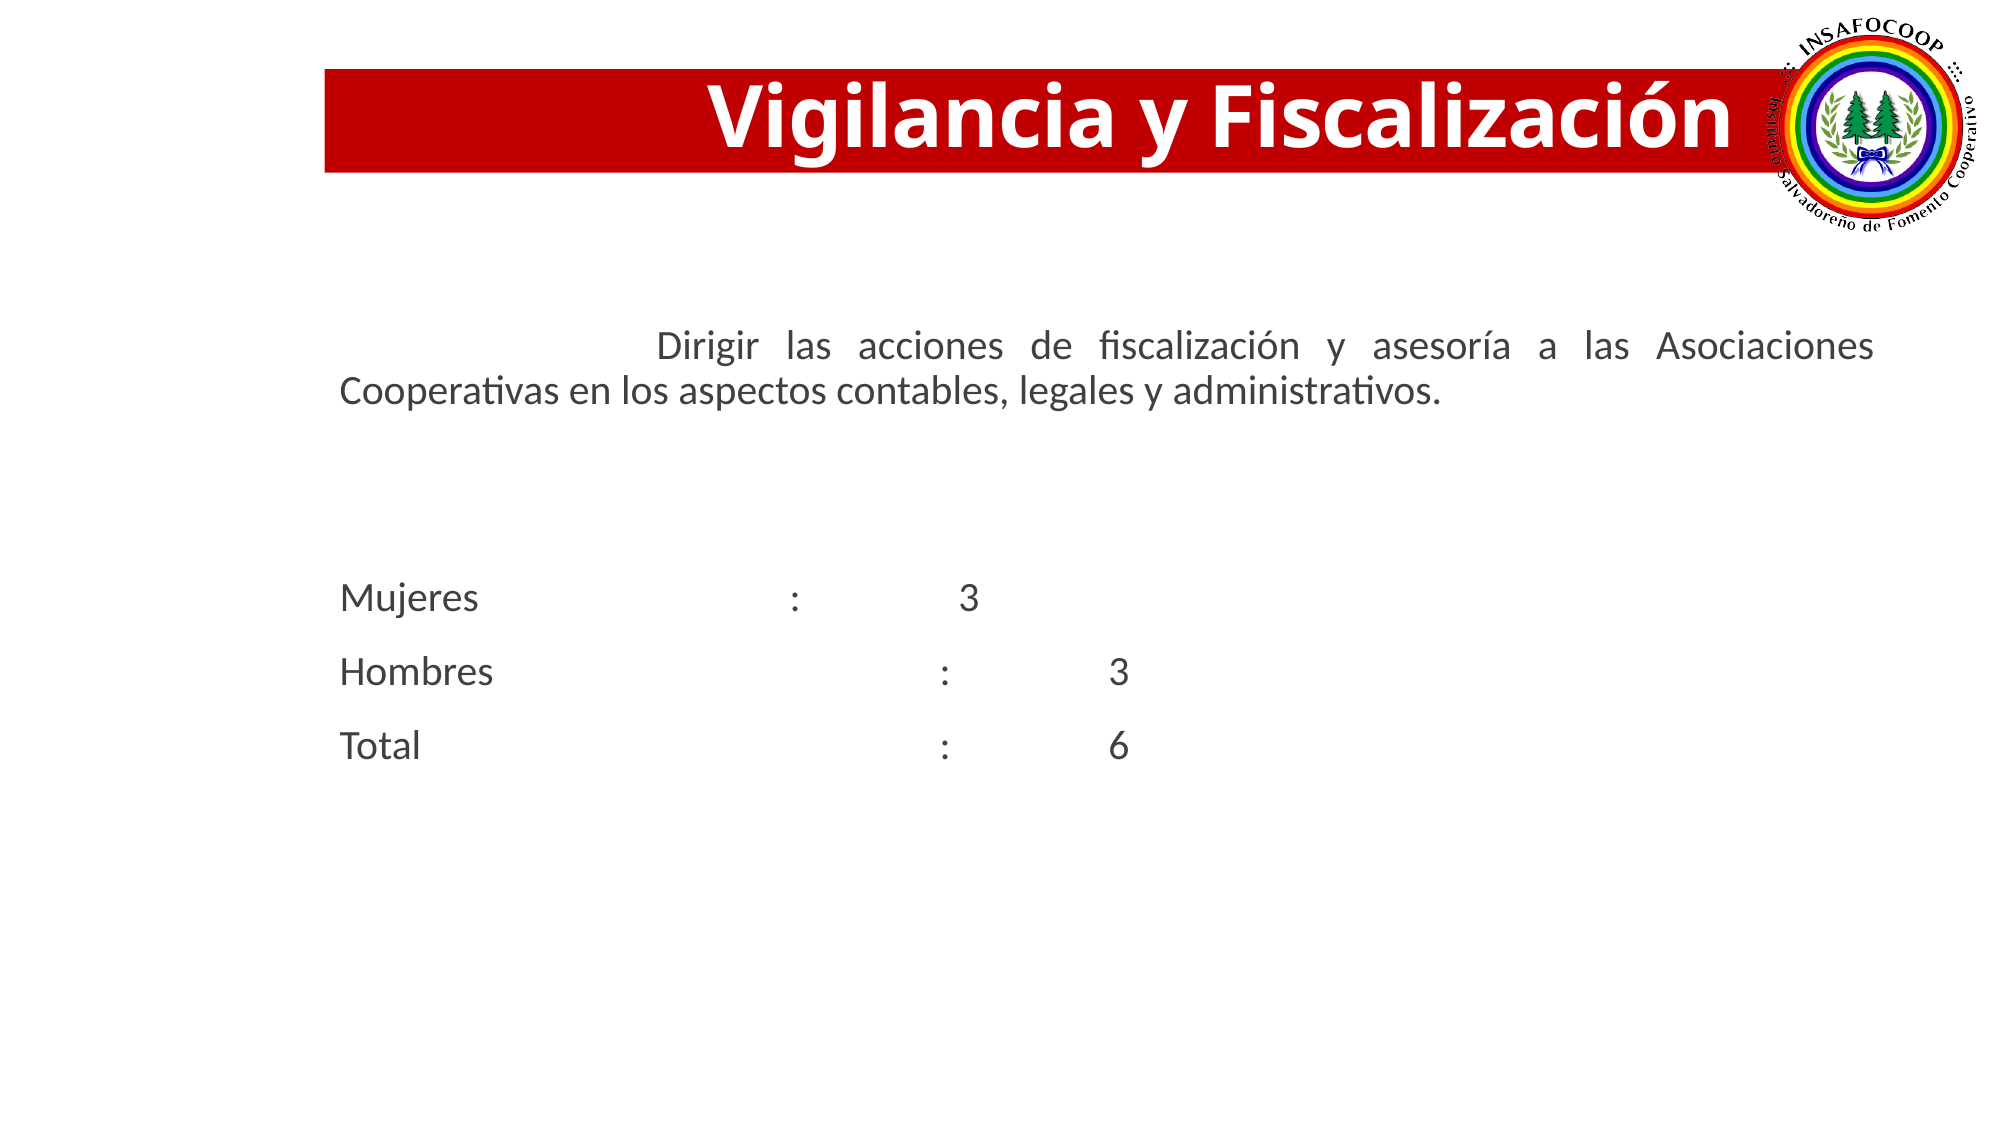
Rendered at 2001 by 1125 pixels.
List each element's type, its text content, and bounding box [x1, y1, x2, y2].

title Vigilancia y Fiscalización [324, 69, 1762, 173]
picture [1765, 16, 1978, 233]
list Dirigir las acciones de fiscalización y asesoría a las Asociaciones Cooperativas en los aspectos contables, legales y administrativos. Mujeres : 3 Hombres : 3 Total : 6 [324, 316, 1876, 953]
